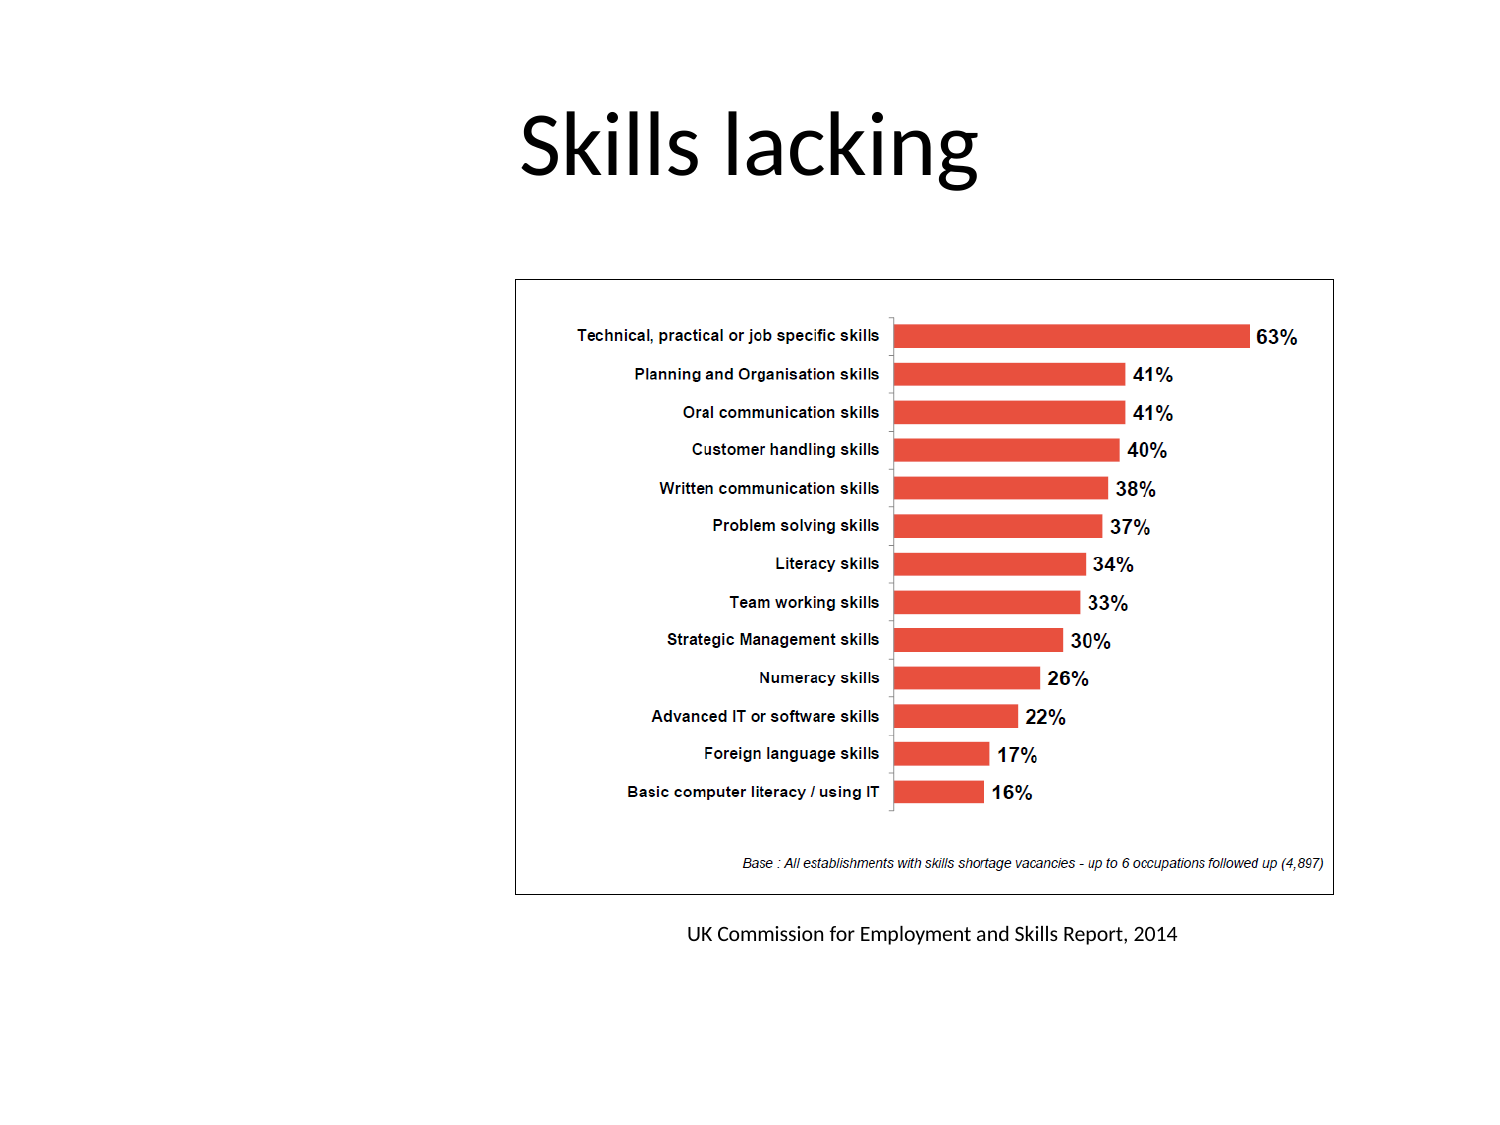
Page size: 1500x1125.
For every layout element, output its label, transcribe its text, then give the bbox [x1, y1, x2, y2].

title Skills lacking [75, 45, 1425, 233]
picture [485, 261, 1366, 913]
text_box UK Commission for Employment and Skills Report, 2014 [672, 921, 1249, 988]
